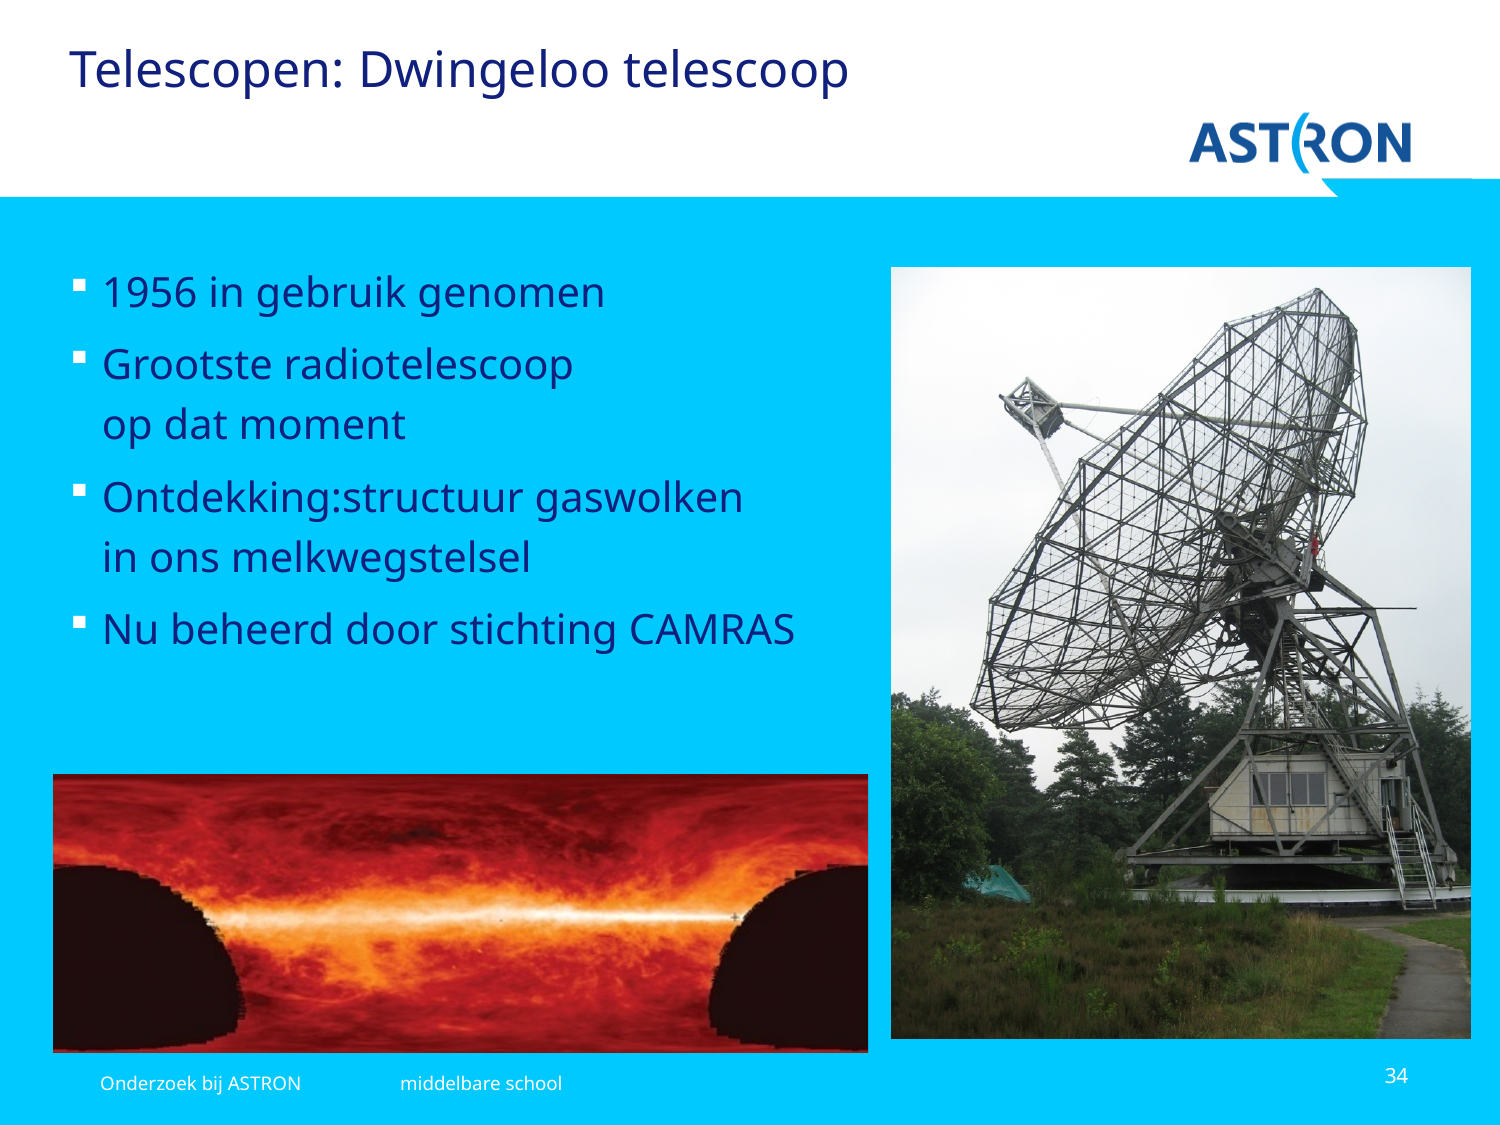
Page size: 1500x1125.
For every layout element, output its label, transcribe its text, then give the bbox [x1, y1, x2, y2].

picture [54, 775, 868, 1052]
title Telescopen: Dwingeloo telescoop [69, 37, 1076, 188]
text_box Onderzoek bij ASTRON middelbare school [100, 1066, 1068, 1125]
picture [892, 268, 1470, 1038]
list 1956 in gebruik genomen Grootste radiotelescoop op dat moment Ontdekking:structuur gaswolken in ons melkwegstelsel Nu beheerd door stichting CAMRAS [69, 255, 1408, 1025]
picture [0, 0, 1500, 196]
footer [69, 1062, 1038, 1125]
slide_number 34 [1208, 1062, 1409, 1125]
